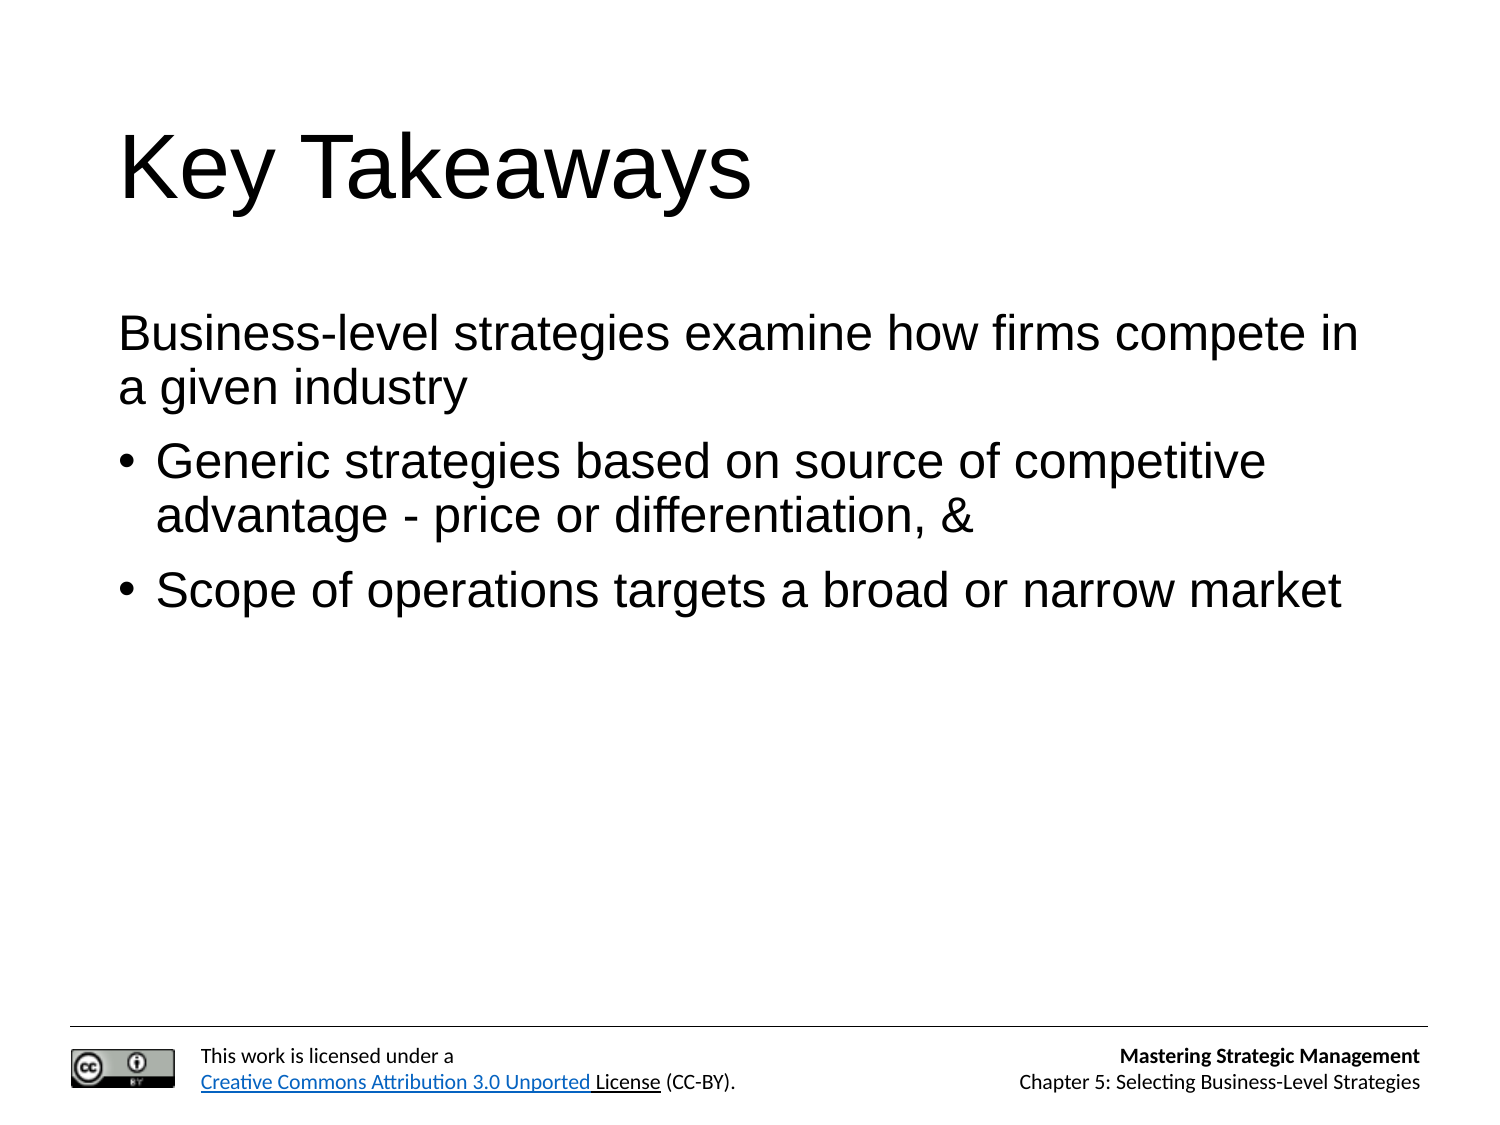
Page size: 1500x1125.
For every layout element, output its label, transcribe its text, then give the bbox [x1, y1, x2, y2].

list Business-level strategies examine how firms compete in a given industry Generic strategies based on source of competitive advantage - price or differentiation, & Scope of operations targets a broad or narrow market [103, 299, 1397, 1014]
title Key Takeaways [103, 59, 1397, 278]
picture [71, 1049, 175, 1088]
